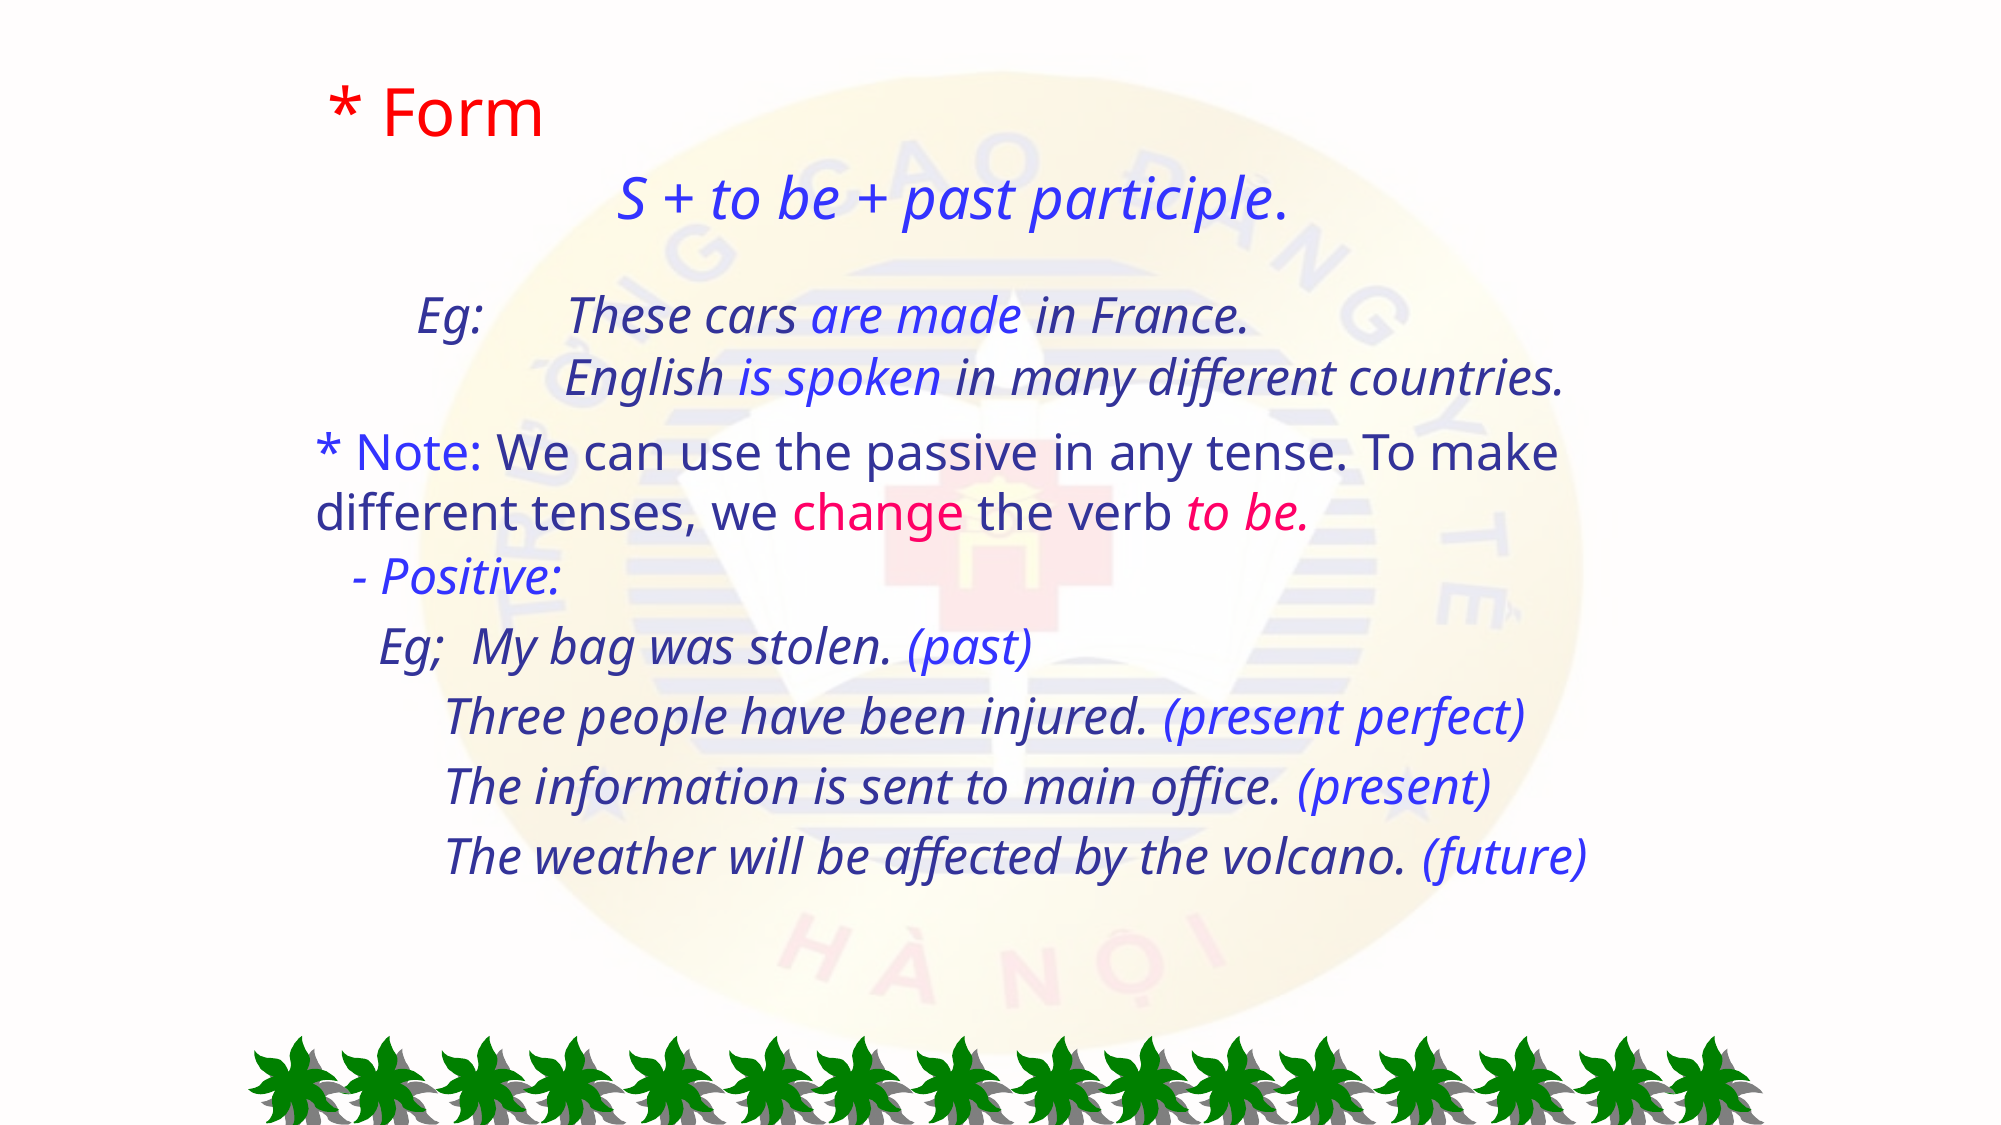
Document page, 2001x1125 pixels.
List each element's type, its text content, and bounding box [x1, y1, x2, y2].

text_box Eg: These cars are made in France. [401, 275, 1267, 351]
text_box [812, 1037, 900, 1125]
text_box [624, 1037, 713, 1125]
text_box [1574, 1037, 1663, 1125]
text_box [437, 1037, 525, 1125]
text_box [340, 1037, 425, 1125]
text_box [1374, 1037, 1463, 1125]
text_box [1274, 1037, 1363, 1125]
text_box [1012, 1037, 1100, 1125]
text_box English is spoken in many different countries. [485, 338, 1582, 414]
text_box [1187, 1037, 1275, 1125]
text_box [1665, 1037, 1750, 1125]
text_box [524, 1037, 613, 1125]
text_box * Form S + to be + past participle. [312, 62, 1688, 239]
text_box [1474, 1037, 1563, 1125]
text_box [724, 1037, 813, 1125]
text_box [912, 1037, 1000, 1125]
text_box [249, 1037, 338, 1125]
subtitle * Note: We can use the passive in any tense. To make different tenses, we change the verb to be. [299, 412, 1713, 563]
text_box [1099, 1037, 1188, 1125]
text_box - Positive: Eg; My bag was stolen. (past) Three people have been injured. (present perfect) The information is sent to main office. (present) The weather will be affected by the volcano. (future) [337, 537, 1750, 900]
